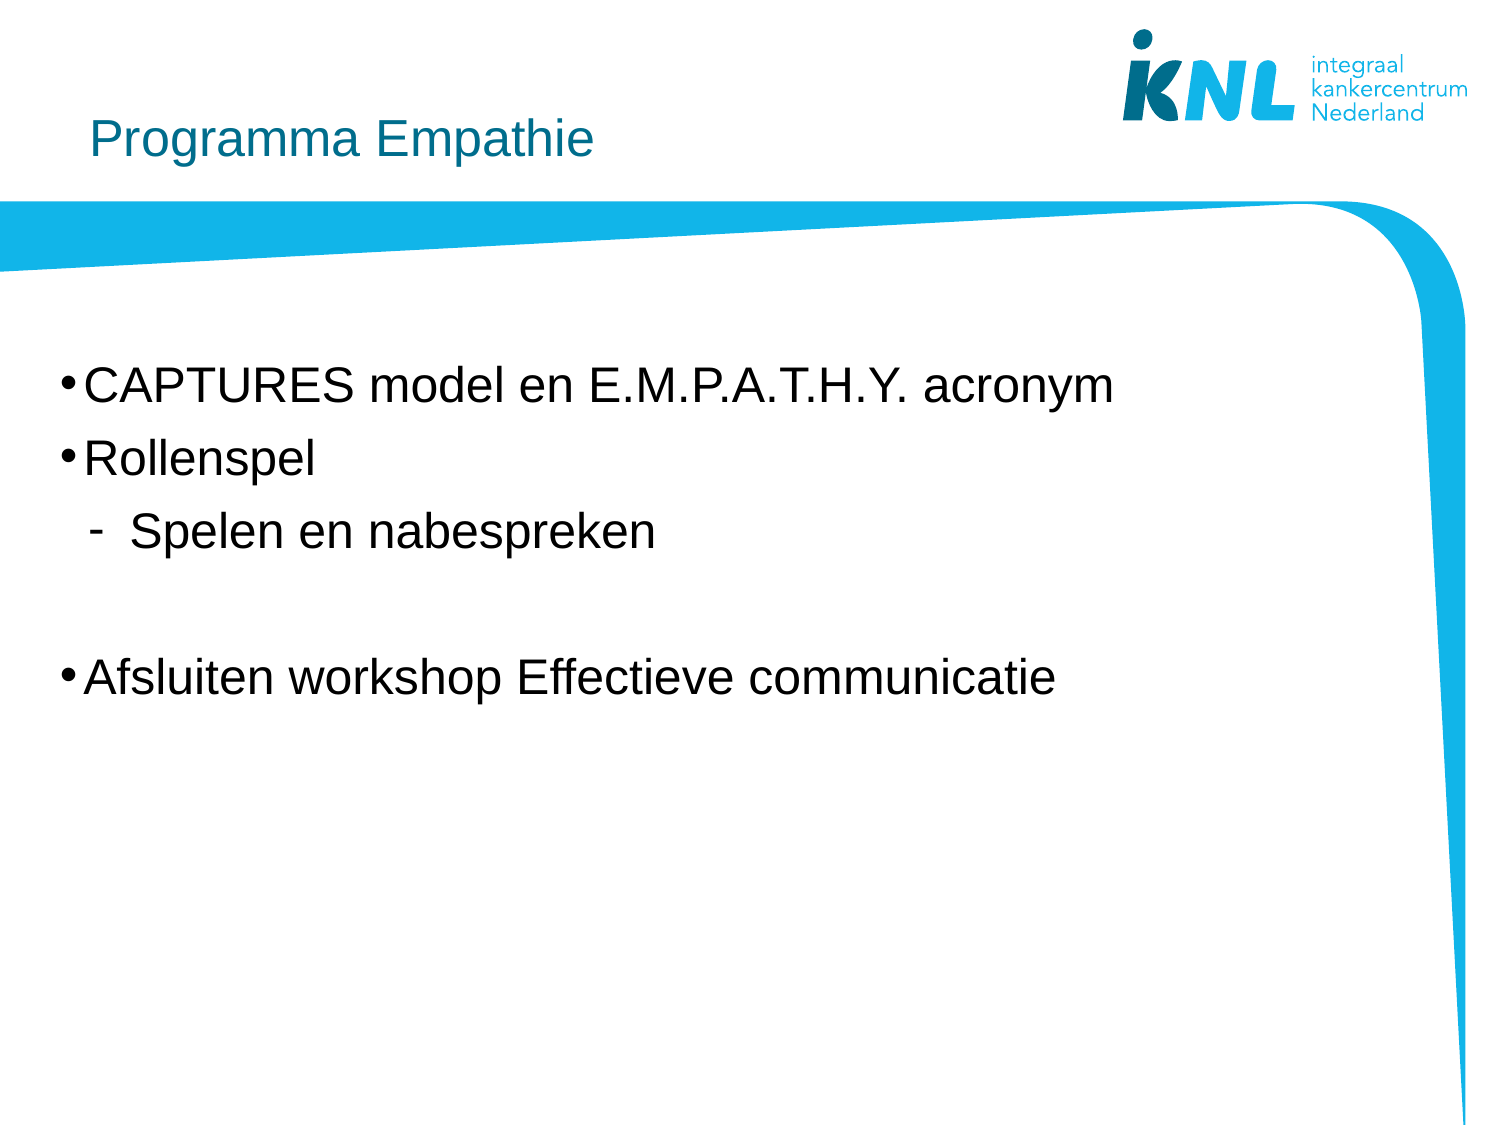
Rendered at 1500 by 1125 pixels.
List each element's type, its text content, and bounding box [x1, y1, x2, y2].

list CAPTURES model en E.M.P.A.T.H.Y. acronym Rollenspel Spelen en nabespreken Afsluiten workshop Effectieve communicatie [47, 266, 1312, 999]
title Programma Empathie [77, 42, 1075, 168]
